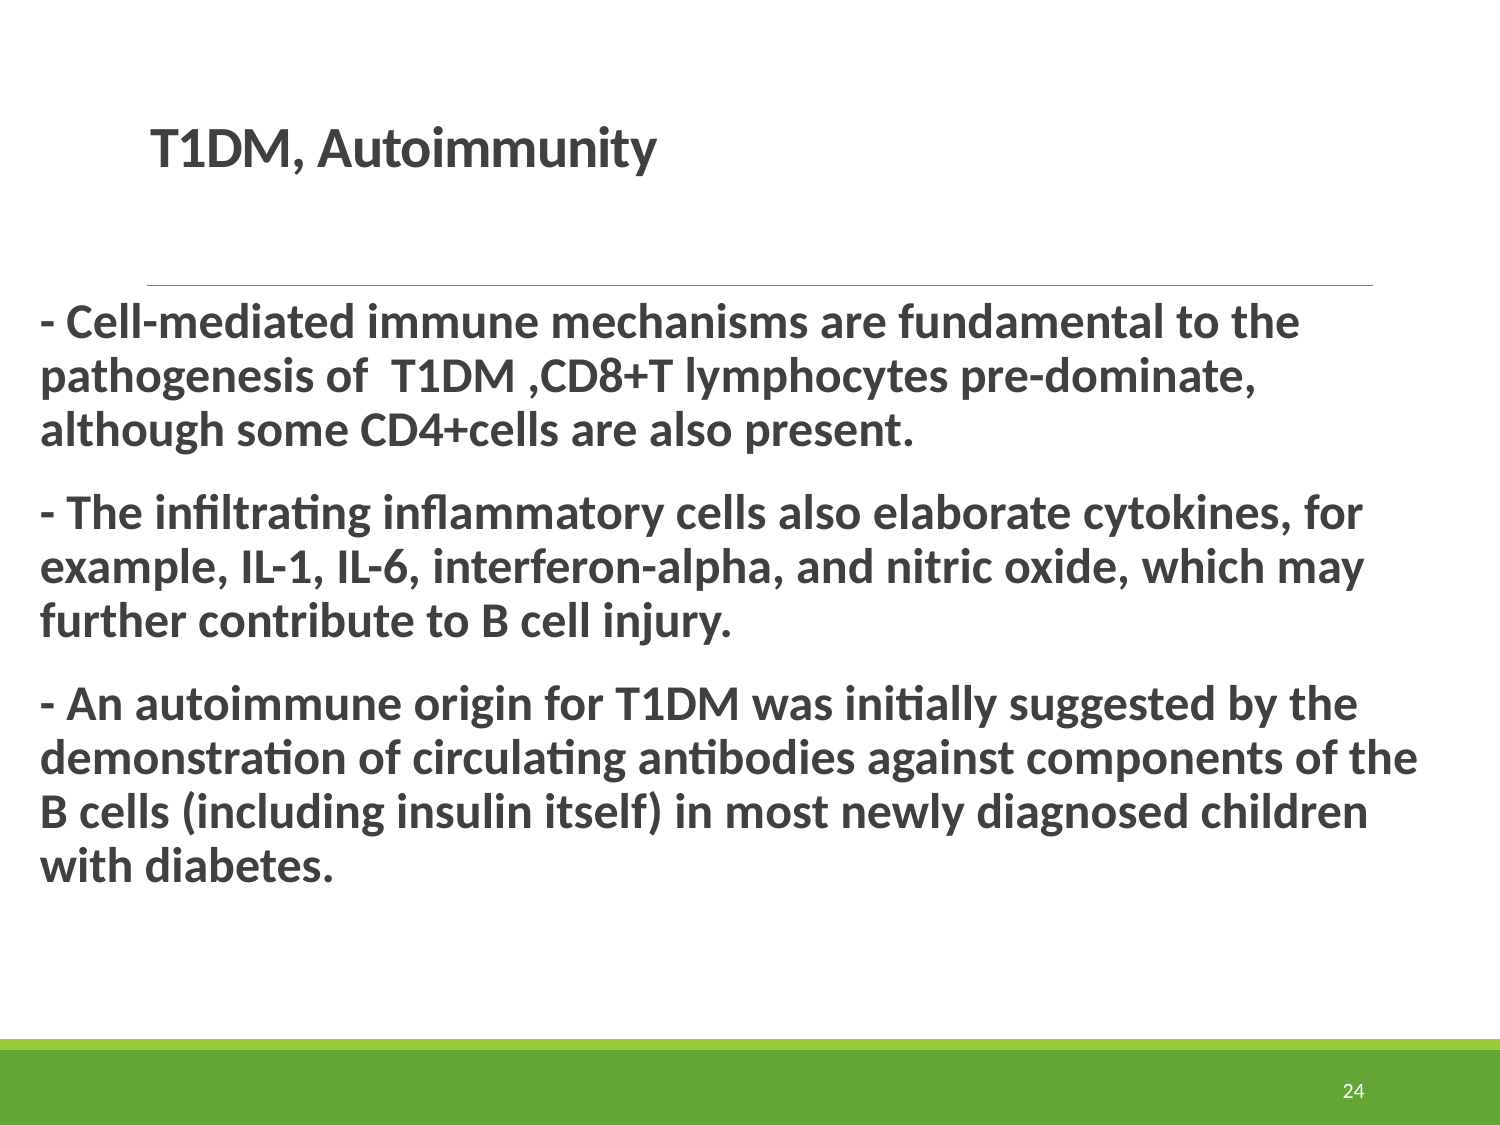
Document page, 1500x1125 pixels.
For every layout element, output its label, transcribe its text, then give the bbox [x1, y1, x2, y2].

title T1DM, Autoimmunity [135, 47, 1373, 188]
list - Cell-mediated immune mechanisms are fundamental to the pathogenesis of T1DM ,CD8+T lymphocytes pre-dominate, although some CD4+cells are also present. - The infiltrating inflammatory cells also elaborate cytokines, for example, IL-1, IL-6, interferon-alpha, and nitric oxide, which may further contribute to B cell injury. - An autoimmune origin for T1DM was initially suggested by the demonstration of circulating antibodies against components of the B cells (including insulin itself) in most newly diagnosed children with diabetes. [24, 287, 1425, 1075]
slide_number 24 [1218, 1059, 1380, 1120]
